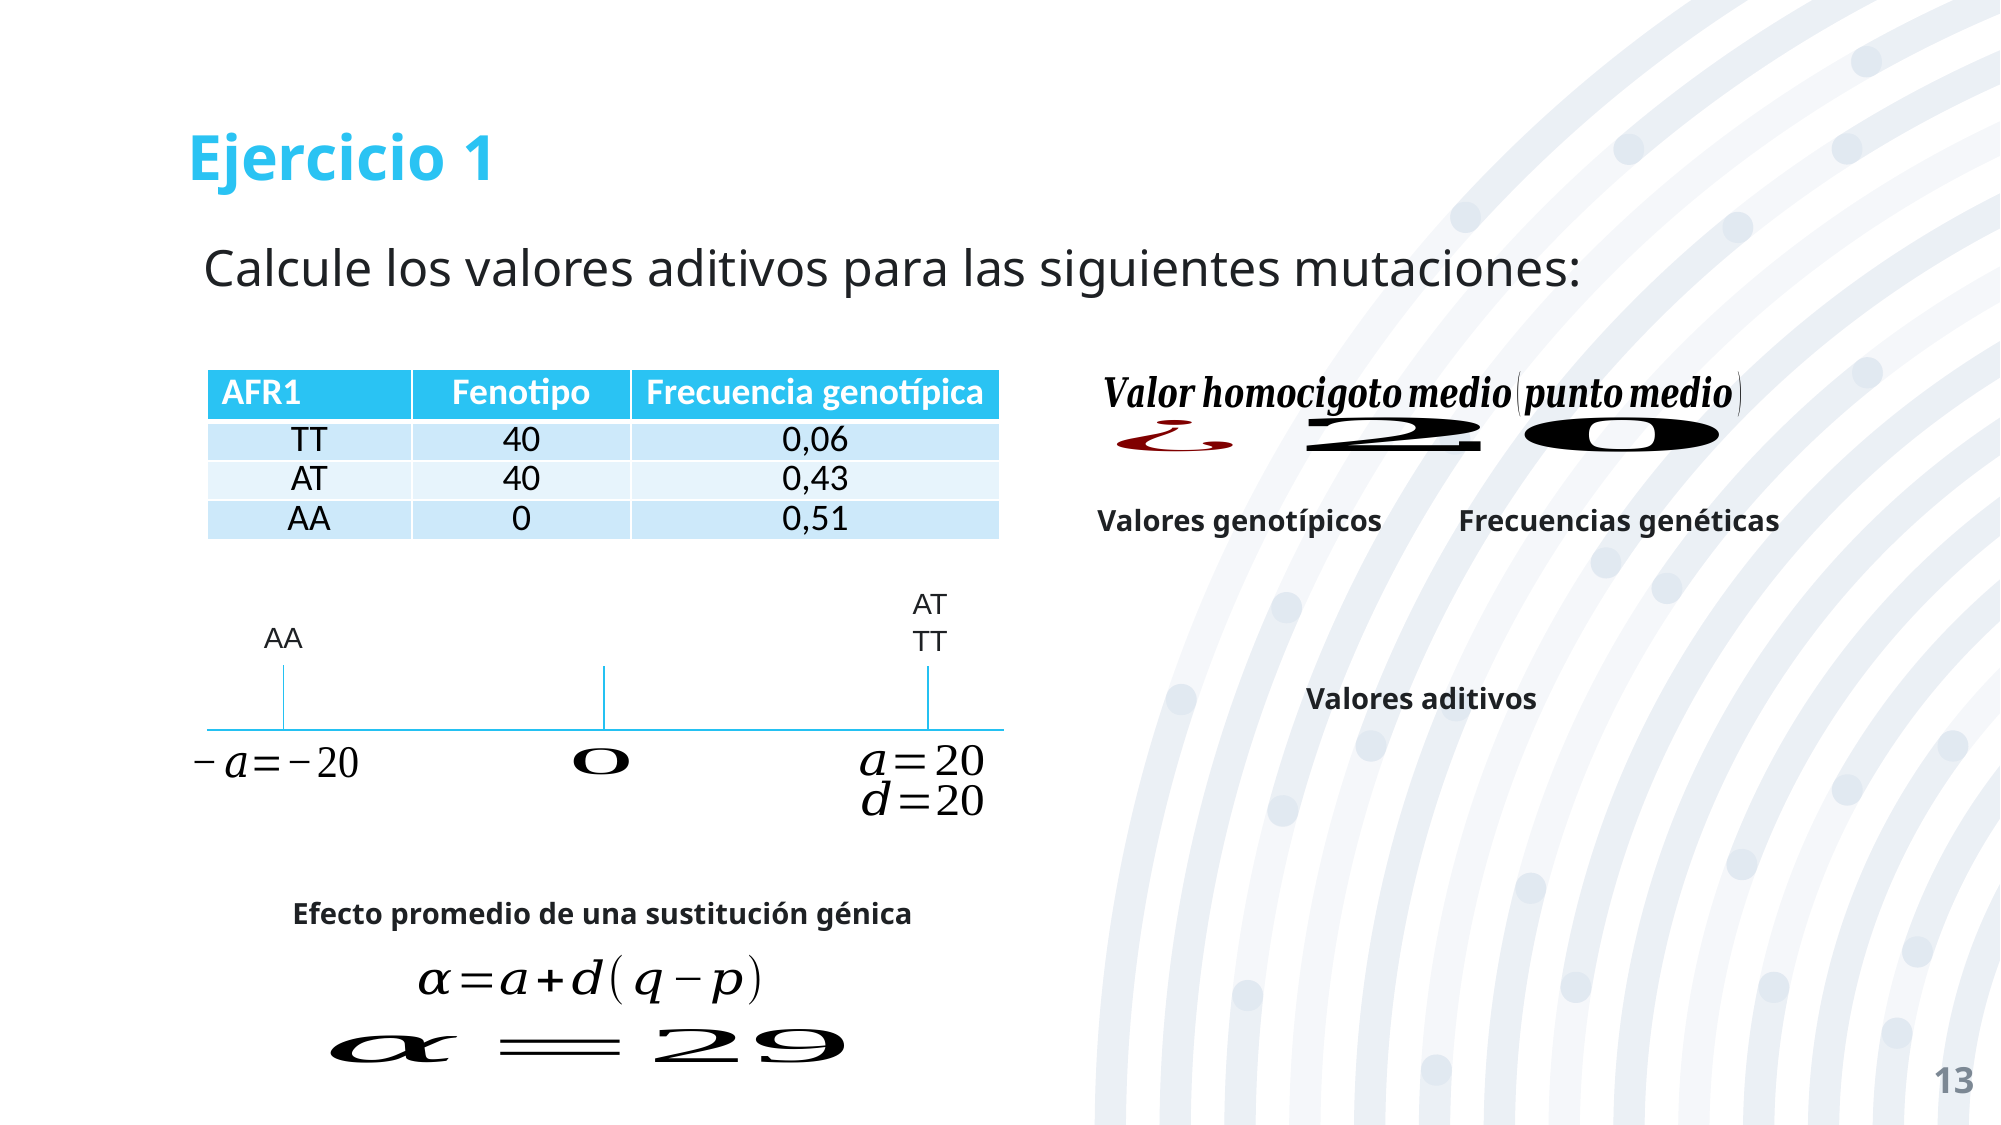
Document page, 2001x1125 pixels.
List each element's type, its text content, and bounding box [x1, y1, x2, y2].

slide_number 13 [1854, 1038, 1975, 1125]
table_cell 40 [413, 462, 630, 499]
table_header Frecuencia genotípica [632, 370, 999, 419]
table_cell AA [208, 501, 411, 539]
table_cell 0,43 [632, 462, 999, 499]
table_cell 40 [413, 424, 630, 460]
table_header AFR1 [208, 370, 411, 419]
text_box AT [880, 577, 980, 610]
table_cell TT [208, 424, 411, 460]
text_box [206, 611, 1005, 785]
table_cell 0 [413, 501, 630, 539]
text_box Frecuencias genéticas [1443, 494, 1795, 545]
list Calcule los valores aditivos para las siguientes mutaciones: [187, 236, 1813, 310]
table_cell AT [208, 462, 411, 499]
table_header Fenotipo [413, 370, 630, 419]
table_cell 0,51 [632, 501, 999, 539]
table_cell 0,06 [632, 424, 999, 460]
text_box Valores aditivos [1291, 672, 1553, 723]
text_box Valores genotípicos [1082, 494, 1398, 545]
text_box Efecto promedio de una sustitución génica [277, 888, 929, 938]
title Ejercicio 1 [187, 107, 1813, 194]
